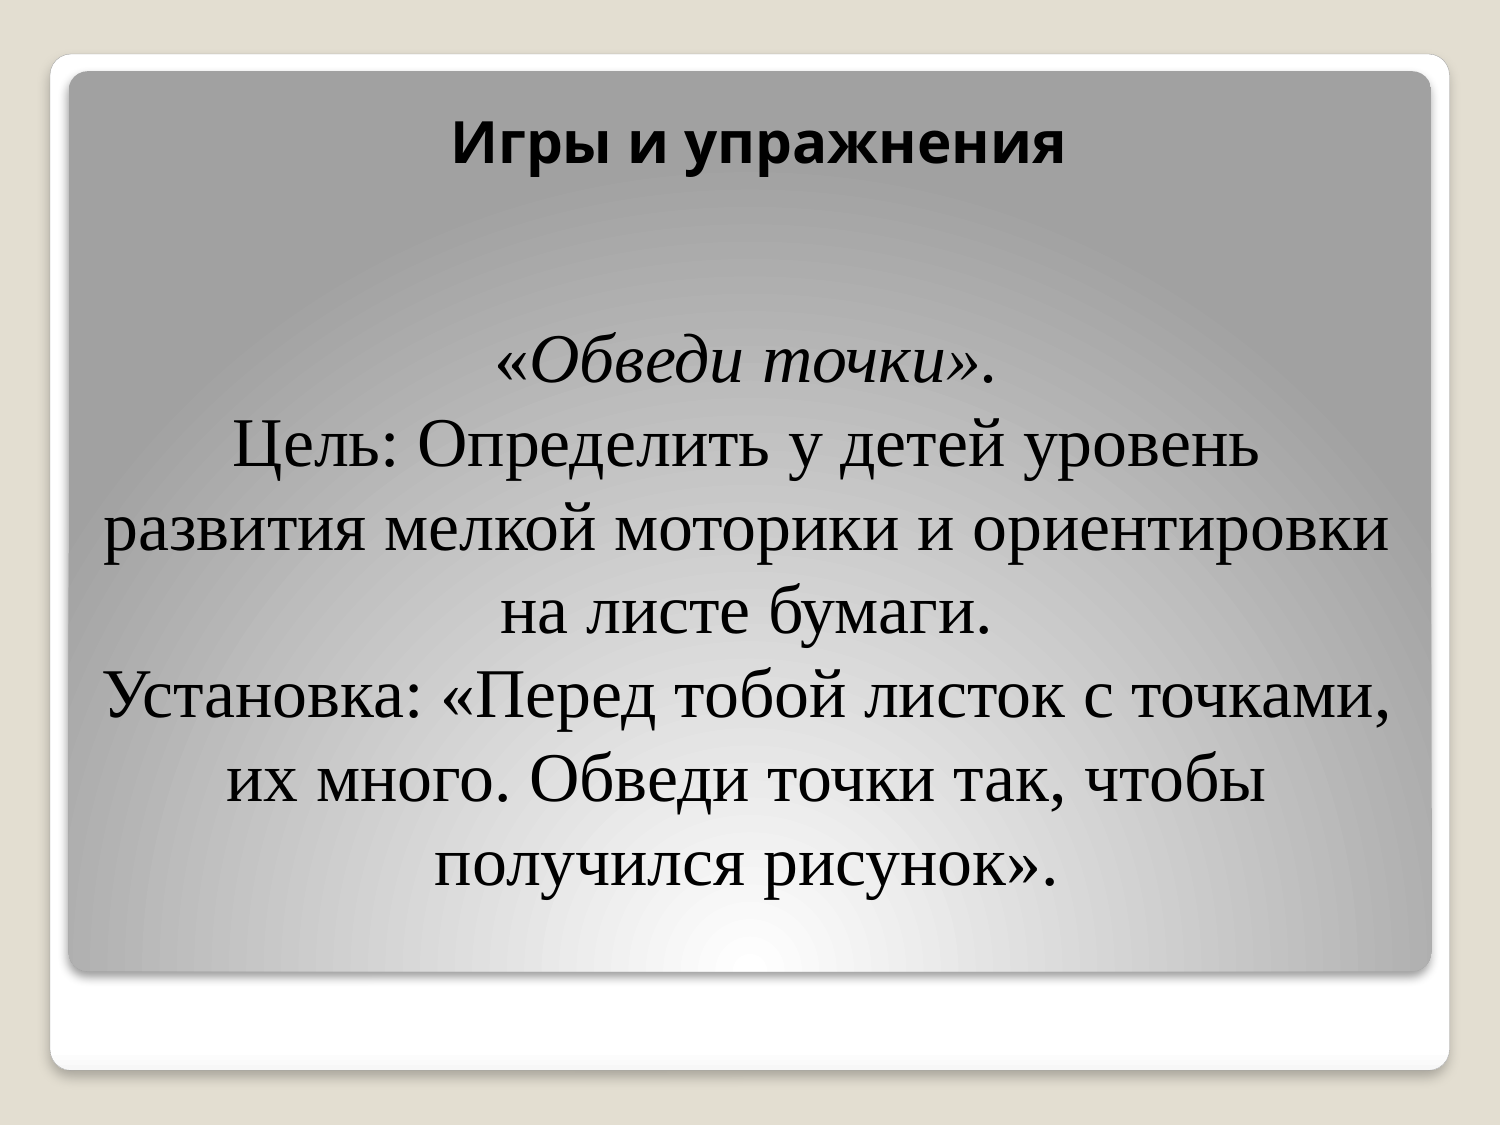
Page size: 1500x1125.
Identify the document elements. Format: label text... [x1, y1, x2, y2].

list Игры и упражнения [112, 90, 1390, 197]
title «Обведи точки». Цель: Определить у детей уровень развития мелкой моторики и ориентировки на листе бумаги. Установка: «Перед тобой листок с точками, их много. Обведи точки так, чтобы получился рисунок». [82, 302, 1412, 990]
